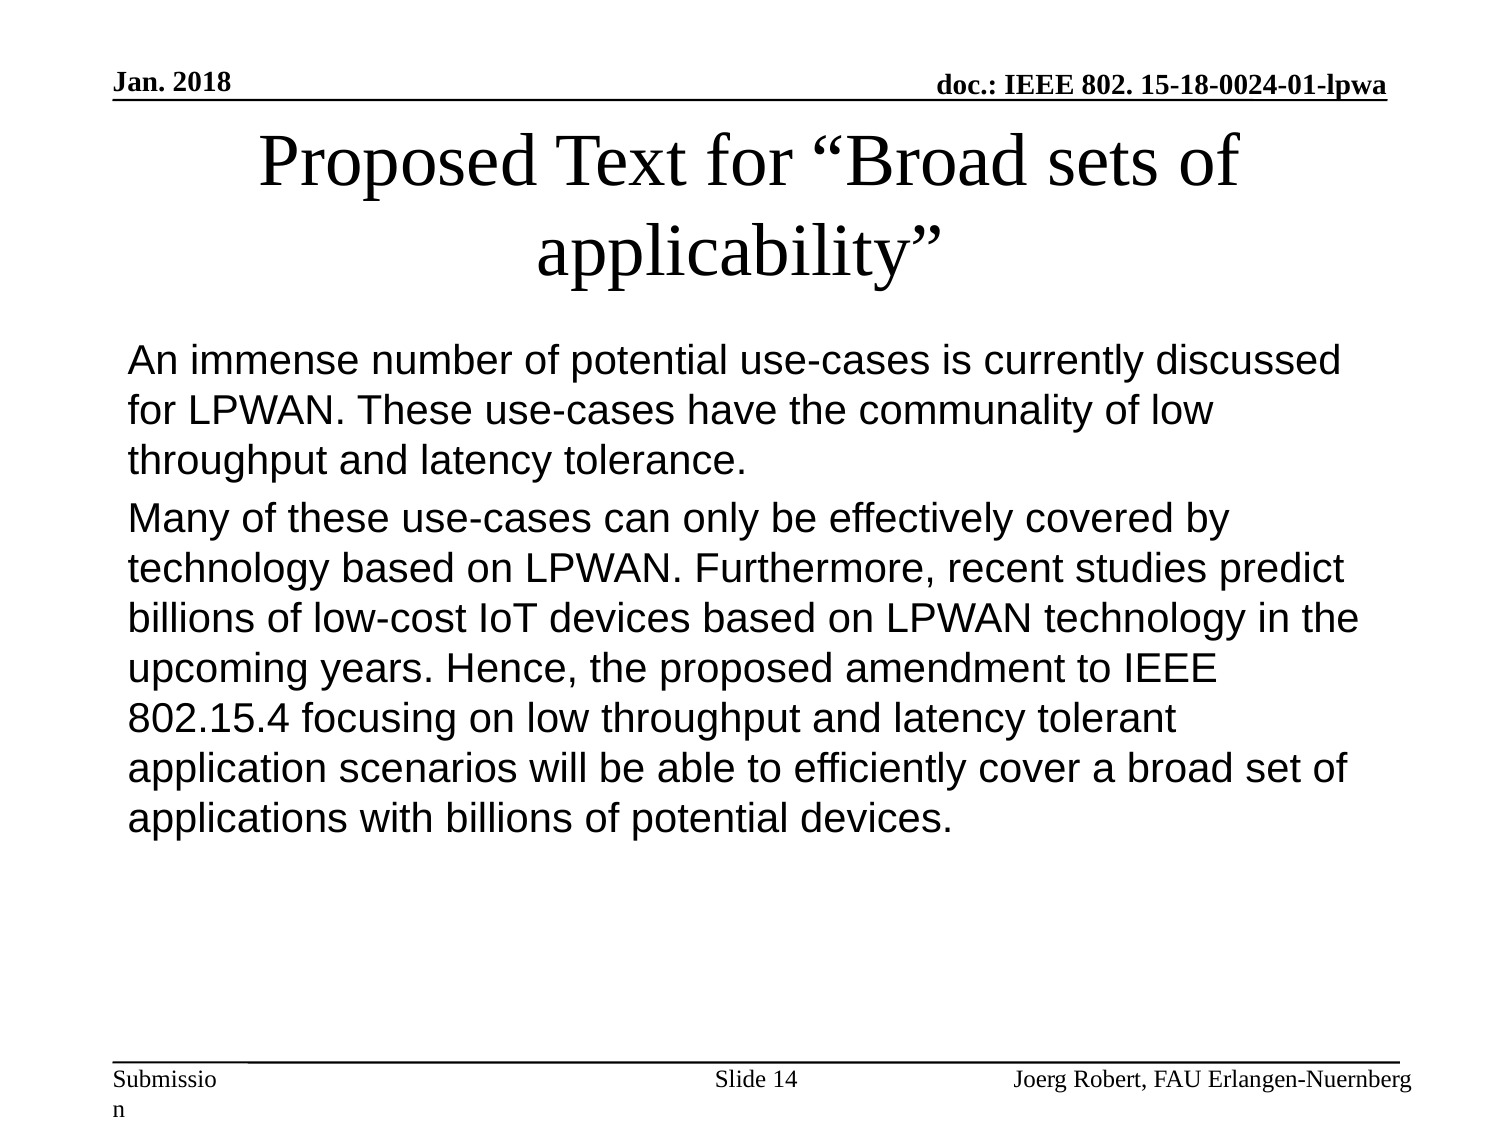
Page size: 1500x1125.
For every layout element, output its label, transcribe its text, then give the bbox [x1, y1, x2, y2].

footer Joerg Robert, FAU Erlangen-Nuernberg [900, 1062, 1413, 1093]
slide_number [112, 62, 375, 98]
title Proposed Text for “Broad sets of applicability” [112, 112, 1388, 288]
list An immense number of potential use-cases is currently discussed for LPWAN. These use-cases have the communality of low throughput and latency tolerance. Many of these use-cases can only be effectively covered by technology based on LPWAN. Furthermore, recent studies predict billions of low-cost IoT devices based on LPWAN technology in the upcoming years. Hence, the proposed amendment to IEEE 802.15.4 focusing on low throughput and latency tolerant application scenarios will be able to efficiently cover a broad set of applications with billions of potential devices. [112, 324, 1388, 1000]
slide_number Slide 14 [712, 1062, 800, 1093]
